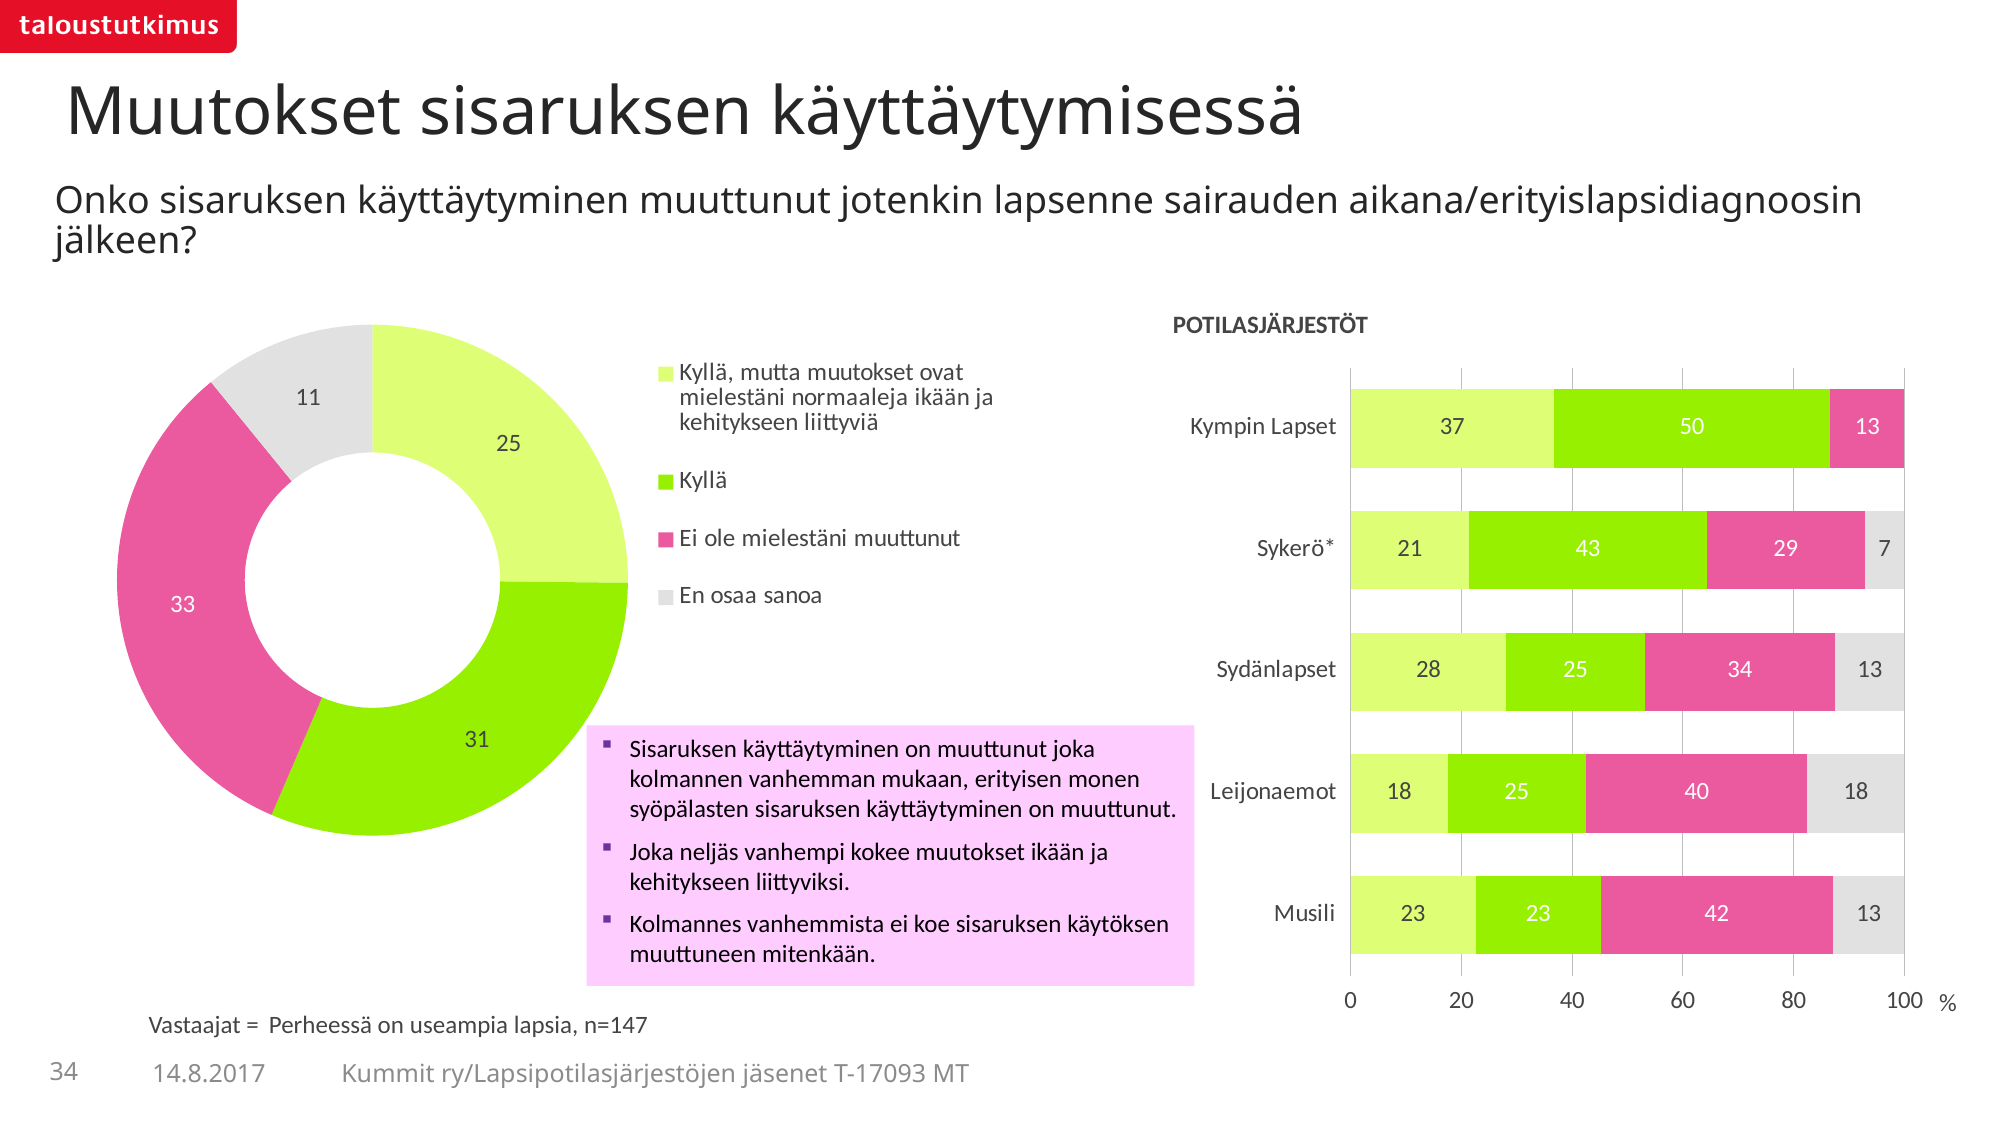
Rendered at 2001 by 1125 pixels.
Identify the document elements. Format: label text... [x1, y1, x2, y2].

text_box Muutokset sisaruksen käyttäytymisessä [50, 69, 1861, 172]
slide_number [137, 1046, 289, 1103]
title Onko sisaruksen käyttäytyminen muuttunut jotenkin lapsenne sairauden aikana/erityislapsidiagnoosin jälkeen? [39, 173, 1972, 276]
chart [1158, 342, 1961, 1026]
slide_number 34 [34, 1042, 100, 1103]
text_box Sisaruksen käyttäytyminen on muuttunut joka kolmannen vanhemman mukaan, erityisen monen syöpälasten sisaruksen käyttäytyminen on muuttunut. Joka neljäs vanhempi kokee muutokset ikään ja kehitykseen liittyviksi. Kolmannes vanhemmista ei koe sisaruksen käytöksen muuttuneen mitenkään. [586, 725, 1158, 986]
picture [0, 0, 237, 53]
text_box Perheessä on useampia lapsia, n=147 [253, 1004, 720, 1046]
text_box Vastaajat = [133, 1004, 253, 1046]
footer Kummit ry/Lapsipotilasjärjestöjen jäsenet T-17093 MT [326, 1042, 1011, 1103]
text_box POTILASJÄRJESTÖT [1158, 304, 1392, 342]
chart [99, 289, 1080, 842]
